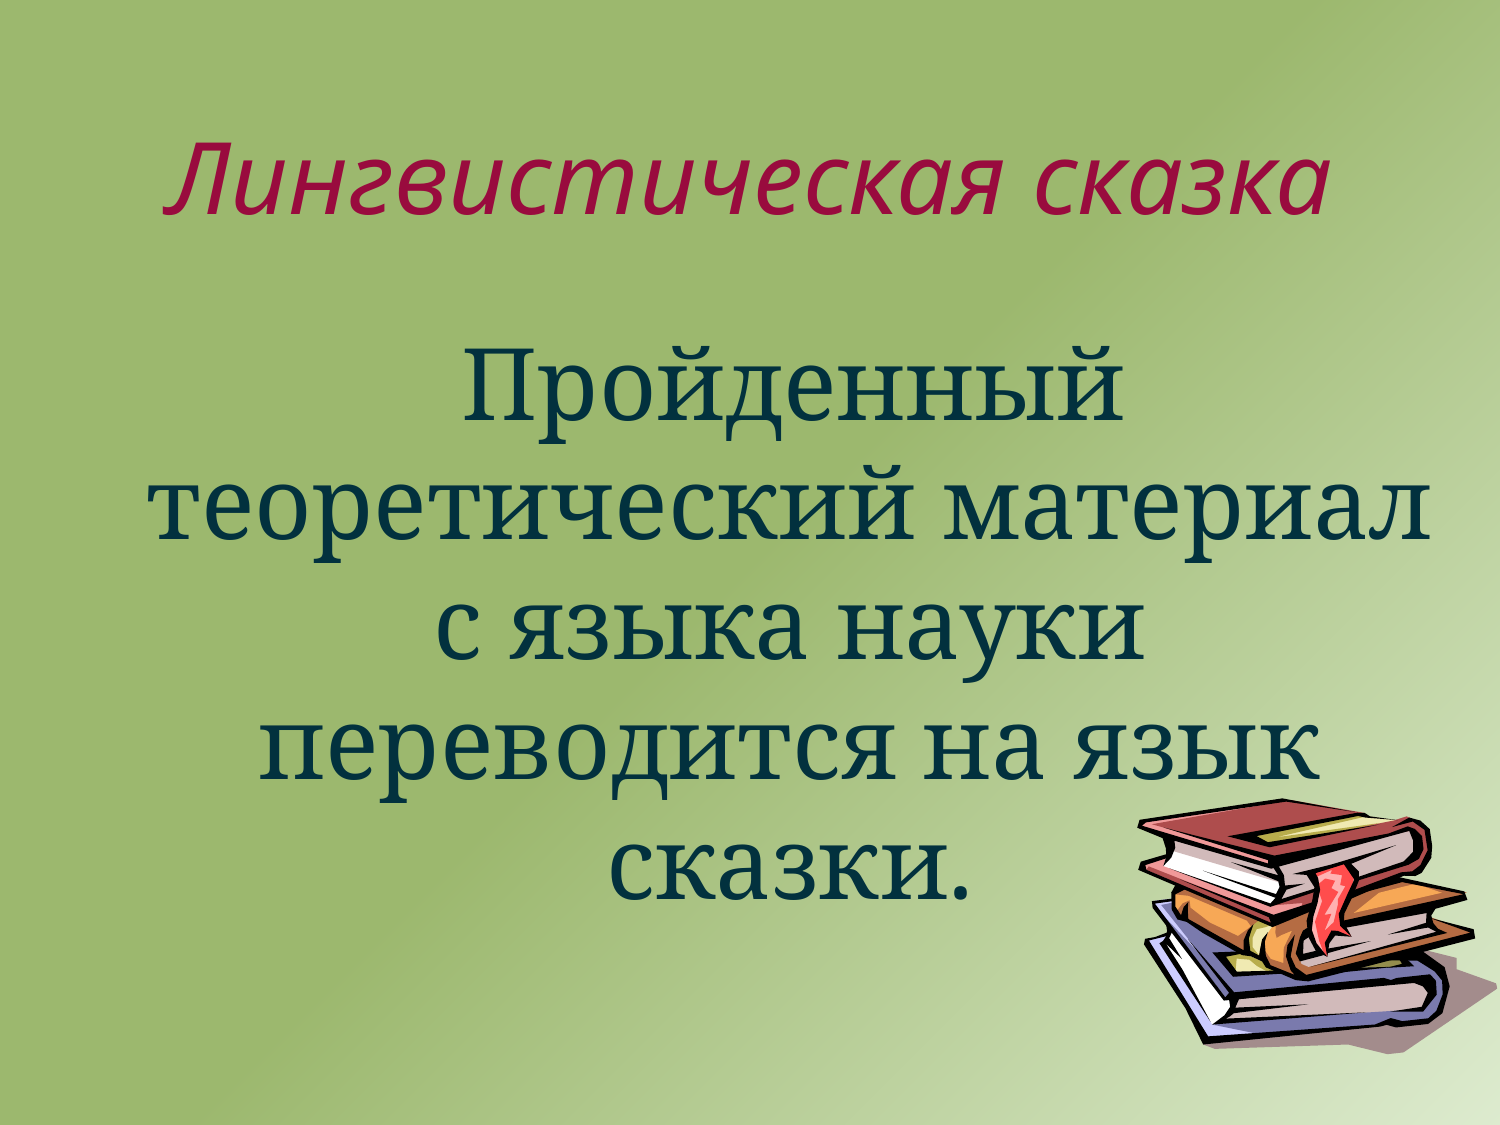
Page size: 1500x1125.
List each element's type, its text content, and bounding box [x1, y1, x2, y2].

list Пройденный теоретический материал с языка науки переводится на язык сказки. [64, 312, 1471, 1048]
picture [1136, 796, 1500, 1057]
title Лингвистическая сказка [74, 58, 1426, 235]
